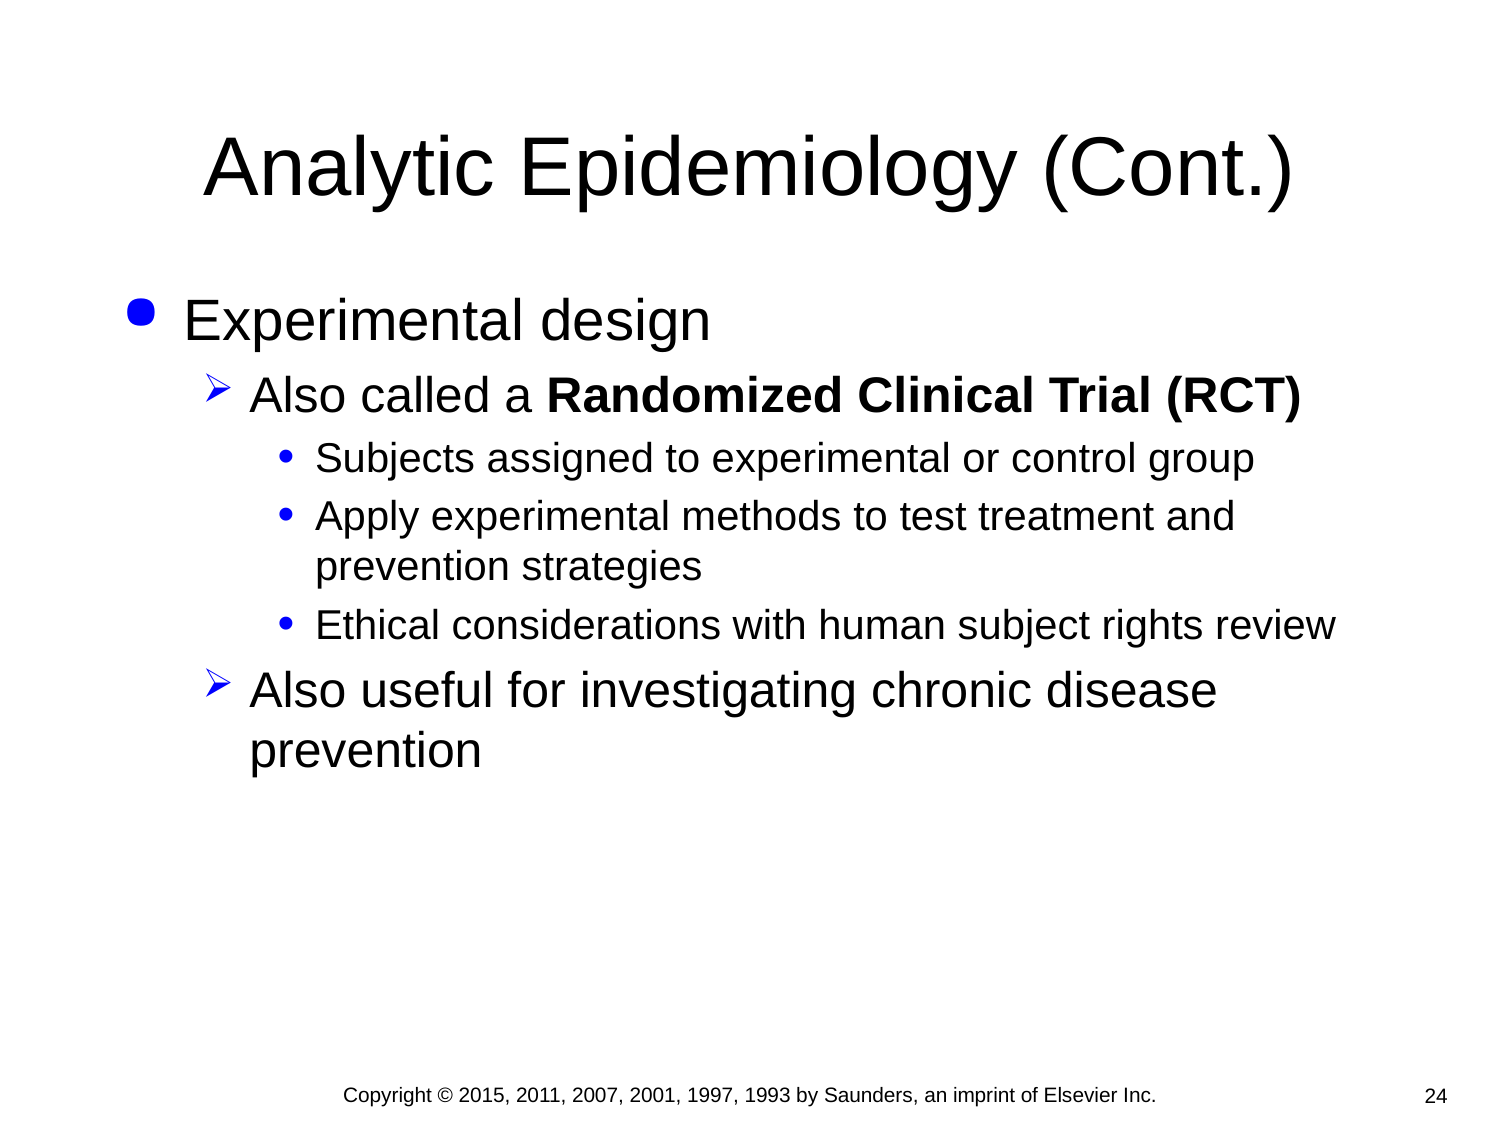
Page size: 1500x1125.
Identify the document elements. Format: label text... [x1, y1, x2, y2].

slide_number 24 [1362, 1065, 1463, 1125]
title Analytic Epidemiology (Cont.) [112, 75, 1388, 250]
list Experimental design Also called a Randomized Clinical Trial (RCT) Subjects assigned to experimental or control group Apply experimental methods to test treatment and prevention strategies Ethical considerations with human subject rights review Also useful for investigating chronic disease prevention [112, 275, 1388, 1050]
footer Copyright © 2015, 2011, 2007, 2001, 1997, 1993 by Saunders, an imprint of Elsevier Inc. [187, 1062, 1313, 1125]
